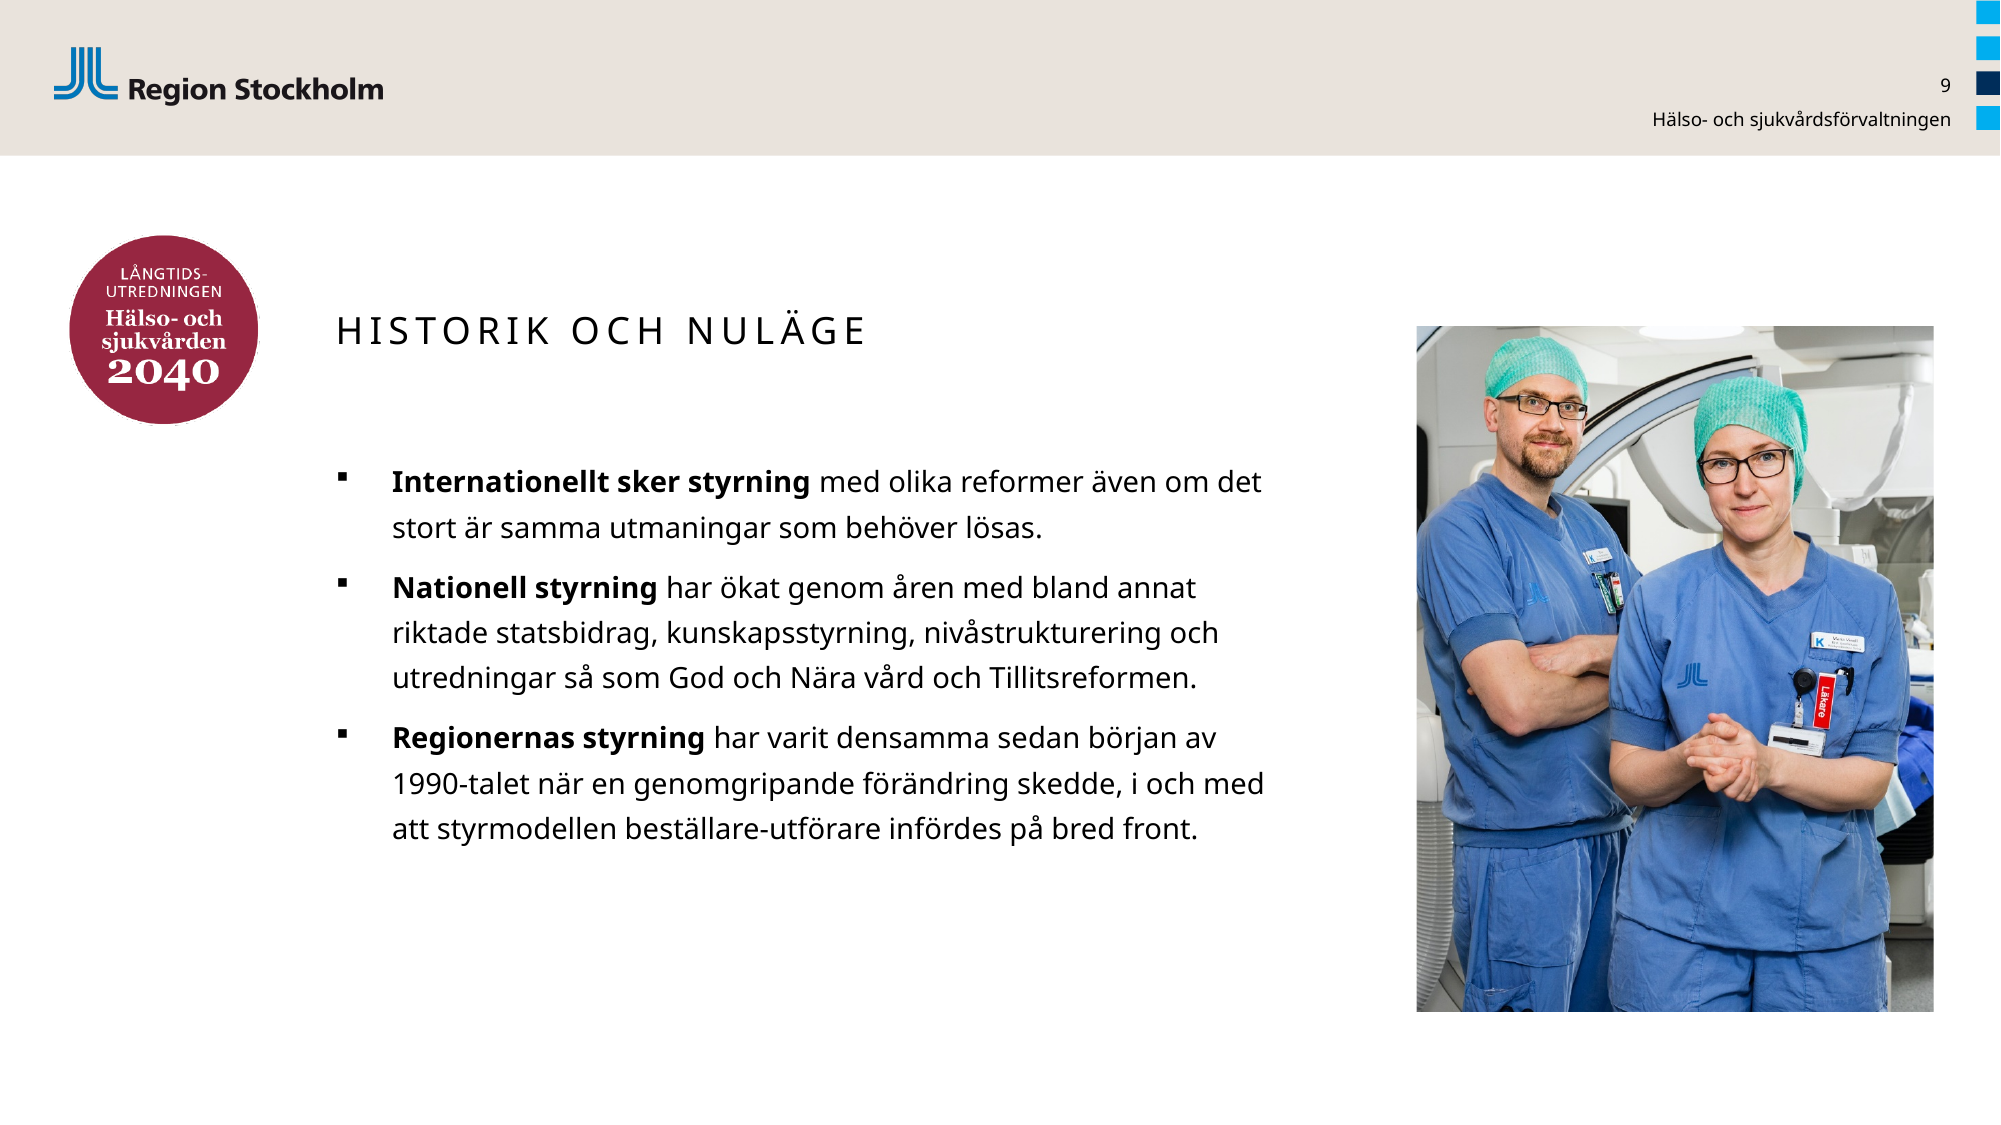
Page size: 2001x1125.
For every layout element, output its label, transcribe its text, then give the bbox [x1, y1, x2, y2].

slide_number 9 [1400, 73, 1952, 95]
text_box HISTORIK OCH NULÄGE [335, 259, 1802, 377]
picture [1416, 325, 1934, 1012]
picture [67, 233, 260, 426]
picture [54, 47, 383, 106]
footer Hälso- och sjukvårdsförvaltningen [1400, 107, 1952, 129]
text_box Internationellt sker styrning med olika reformer även om det stort är samma utmaningar som behöver lösas. Nationell styrning har ökat genom åren med bland annat riktade statsbidrag, kunskapsstyrning, nivåstrukturering och utredningar så som God och Nära vård och Tillitsreformen. Regionernas styrning har varit densamma sedan början av 1990-talet när en genomgripande förändring skedde, i och med att styrmodellen beställare-utförare infördes på bred front. [335, 453, 1298, 995]
